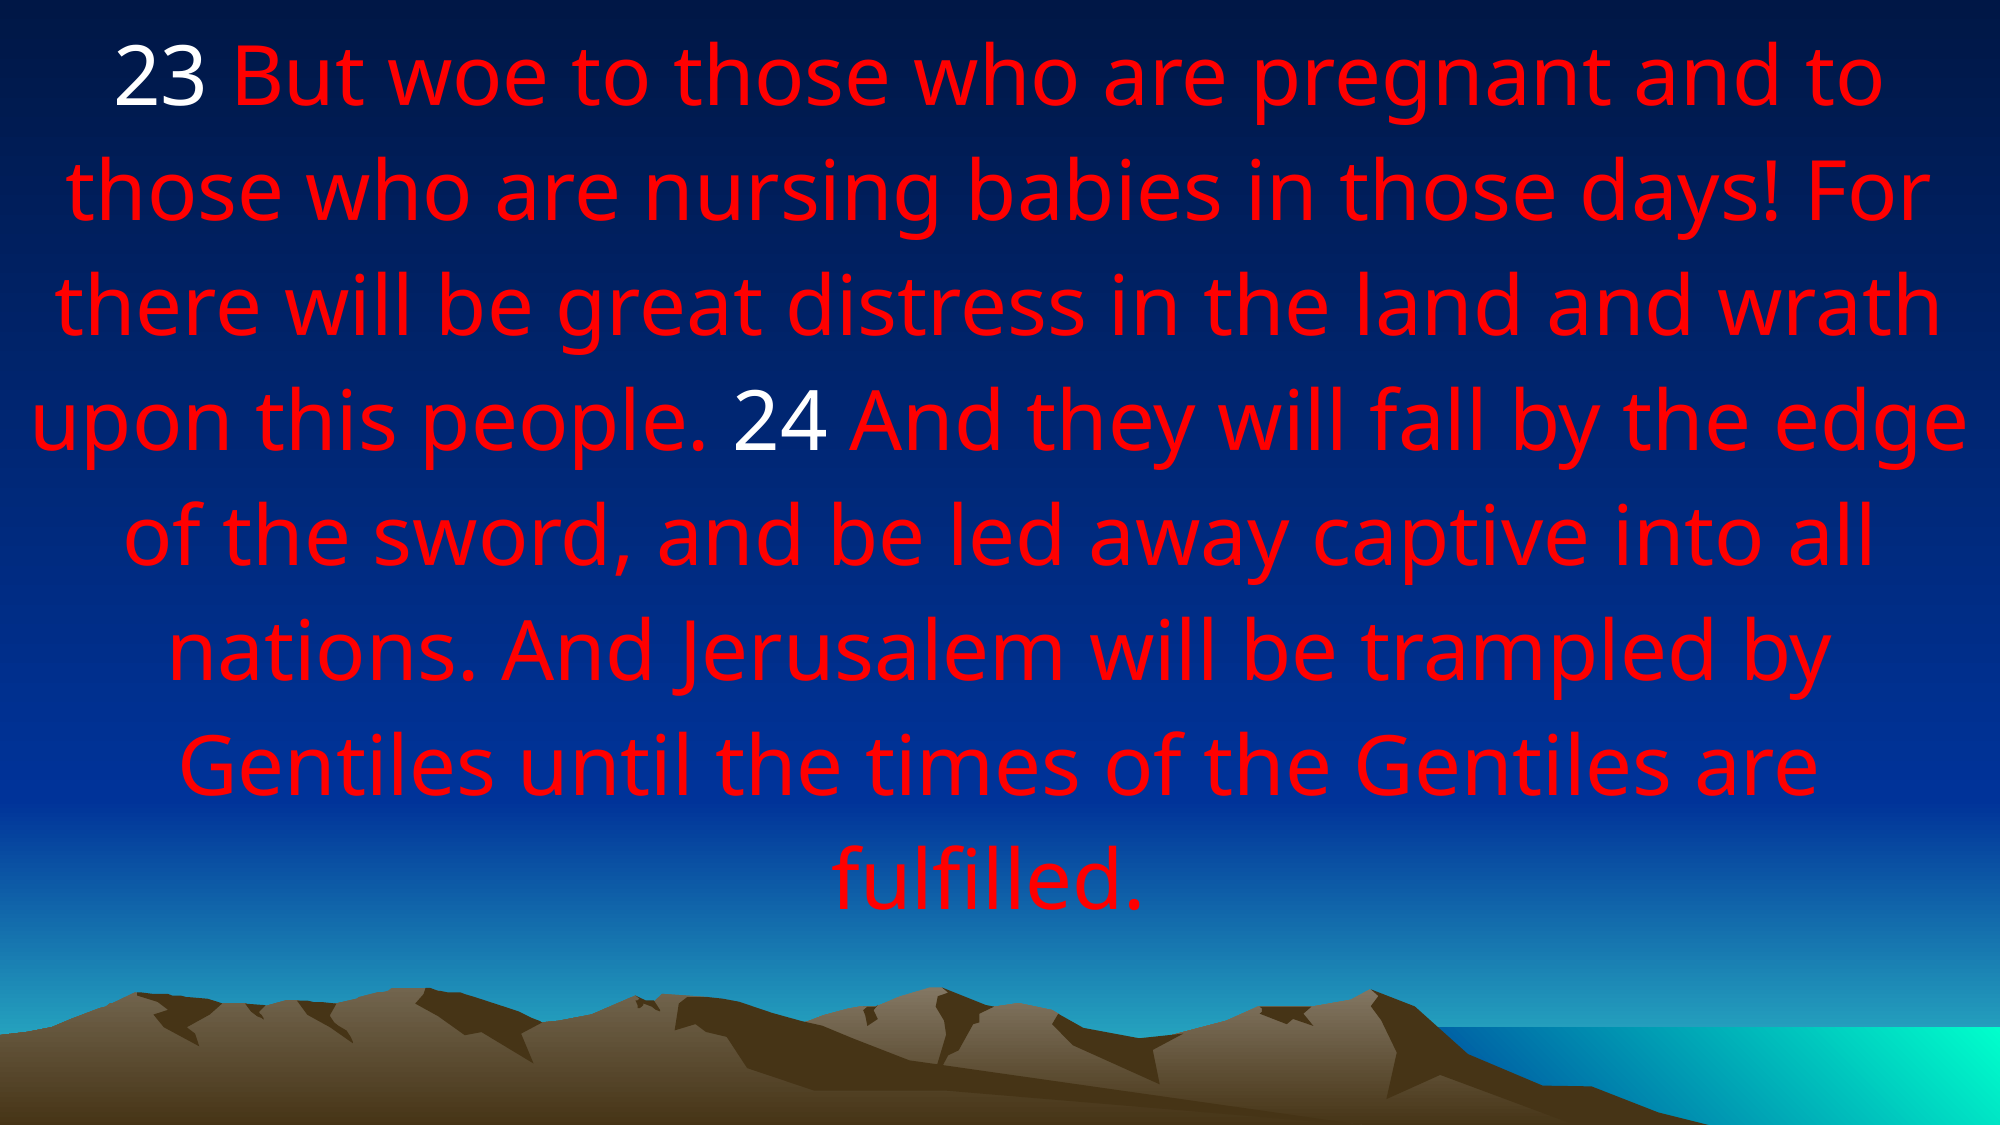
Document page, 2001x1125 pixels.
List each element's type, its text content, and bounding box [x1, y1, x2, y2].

text_box 23 But woe to those who are pregnant and to those who are nursing babies in those days! For there will be great distress in the land and wrath upon this people. 24 And they will fall by the edge of the sword, and be led away captive into all nations. And Jerusalem will be trampled by Gentiles until the times of the Gentiles are fulfilled. [0, 0, 2000, 988]
